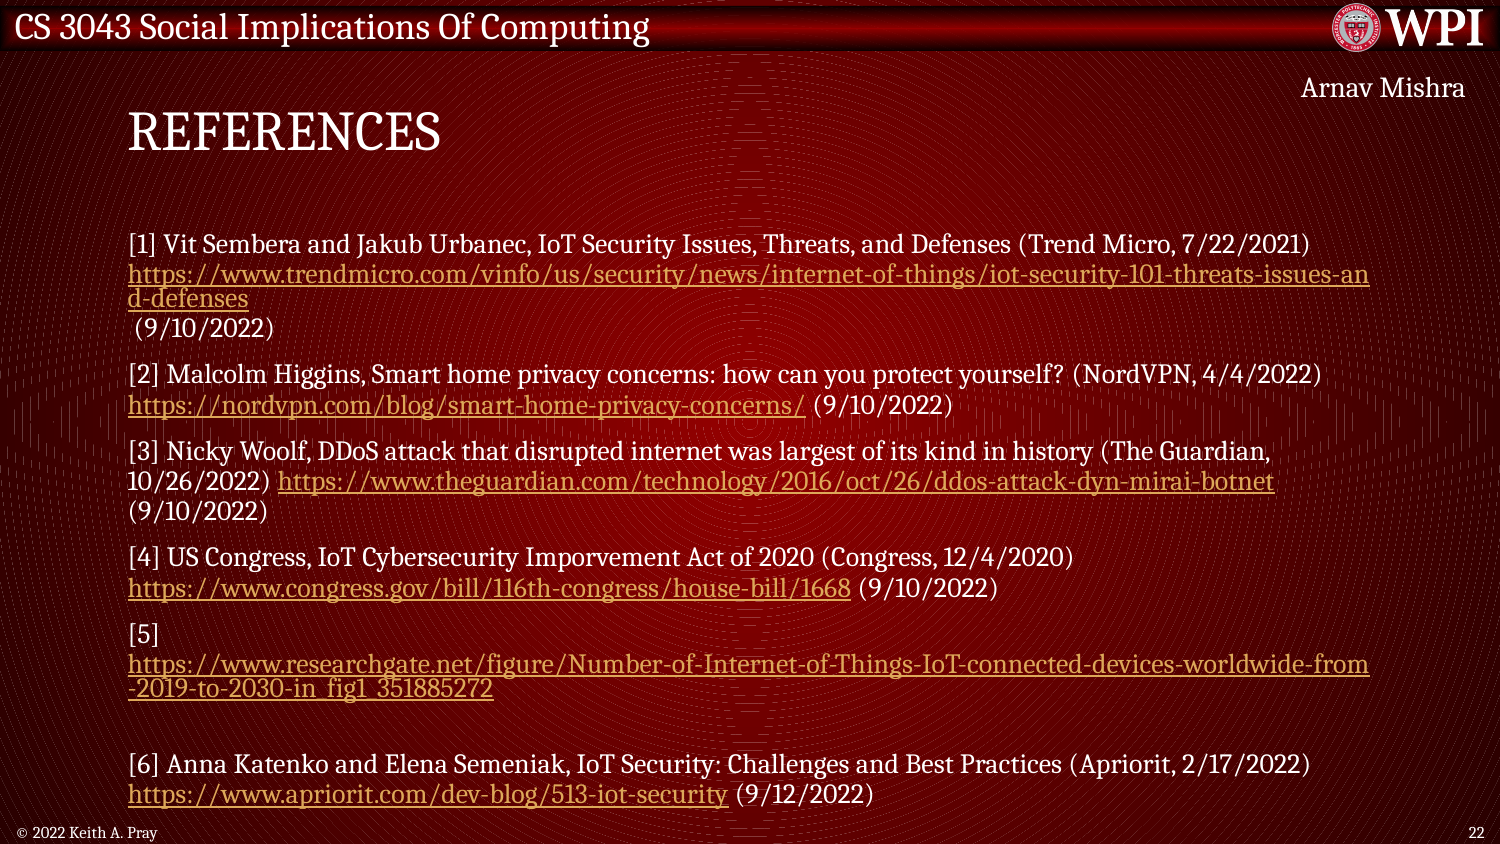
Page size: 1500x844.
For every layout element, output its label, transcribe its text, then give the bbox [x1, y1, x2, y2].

footer © 2022 Keith A. Pray [0, 819, 913, 844]
slide_number 22 [1397, 819, 1500, 844]
picture [1332, 3, 1483, 52]
title References [112, 59, 1388, 210]
text_box Arnav Mishra [1123, 61, 1481, 111]
list [1] Vit Sembera and Jakub Urbanec, IoT Security Issues, Threats, and Defenses (Trend Micro, 7/22/2021) https://www.trendmicro.com/vinfo/us/security/news/internet-of-things/iot-security-101-threats-issues-and-defenses (9/10/2022) [2] Malcolm Higgins, Smart home privacy concerns: how can you protect yourself? (NordVPN, 4/4/2022) https://nordvpn.com/blog/smart-home-privacy-concerns/ (9/10/2022) [3] Nicky Woolf, DDoS attack that disrupted internet was largest of its kind in history (The Guardian, 10/26/2022) https://www.theguardian.com/technology/2016/oct/26/ddos-attack-dyn-mirai-botnet (9/10/2022) [4] US Congress, IoT Cybersecurity Imporvement Act of 2020 (Congress, 12/4/2020) https://www.congress.gov/bill/116th-congress/house-bill/1668 (9/10/2022) [5] https://www.researchgate.net/figure/Number-of-Internet-of-Things-IoT-connected-devices-worldwide-from-2019-to-2030-in_fig1_351885272 [6] Anna Katenko and Elena Semeniak, IoT Security: Challenges and Best Practices (Apriorit, 2/17/2022) https://www.apriorit.com/dev-blog/513-iot-security (9/12/2022) [112, 221, 1388, 772]
